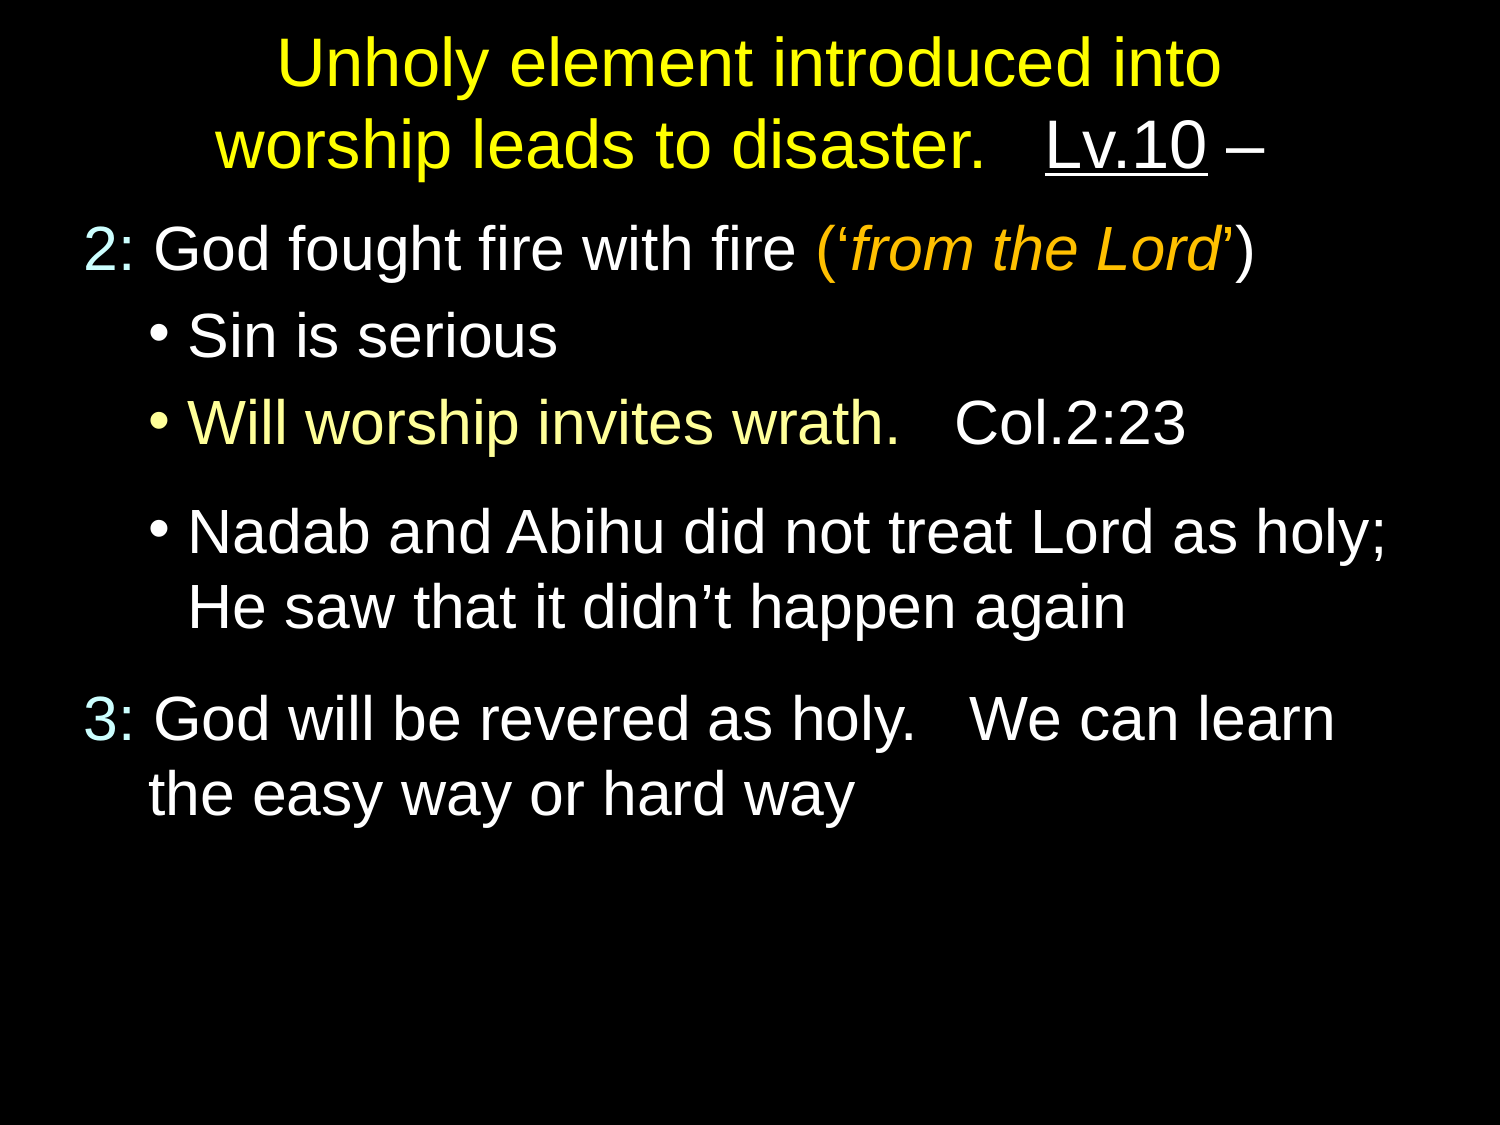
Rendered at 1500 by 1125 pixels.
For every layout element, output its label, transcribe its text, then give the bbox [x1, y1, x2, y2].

list 2: God fought fire with fire (‘from the Lord’) Sin is serious Will worship invites wrath. Col.2:23 Nadab and Abihu did not treat Lord as holy; He saw that it didn’t happen again 3: God will be revered as holy. We can learn the easy way or hard way [68, 200, 1432, 1050]
title Unholy element introduced into worship leads to disaster. Lv.10 – [75, 24, 1425, 175]
